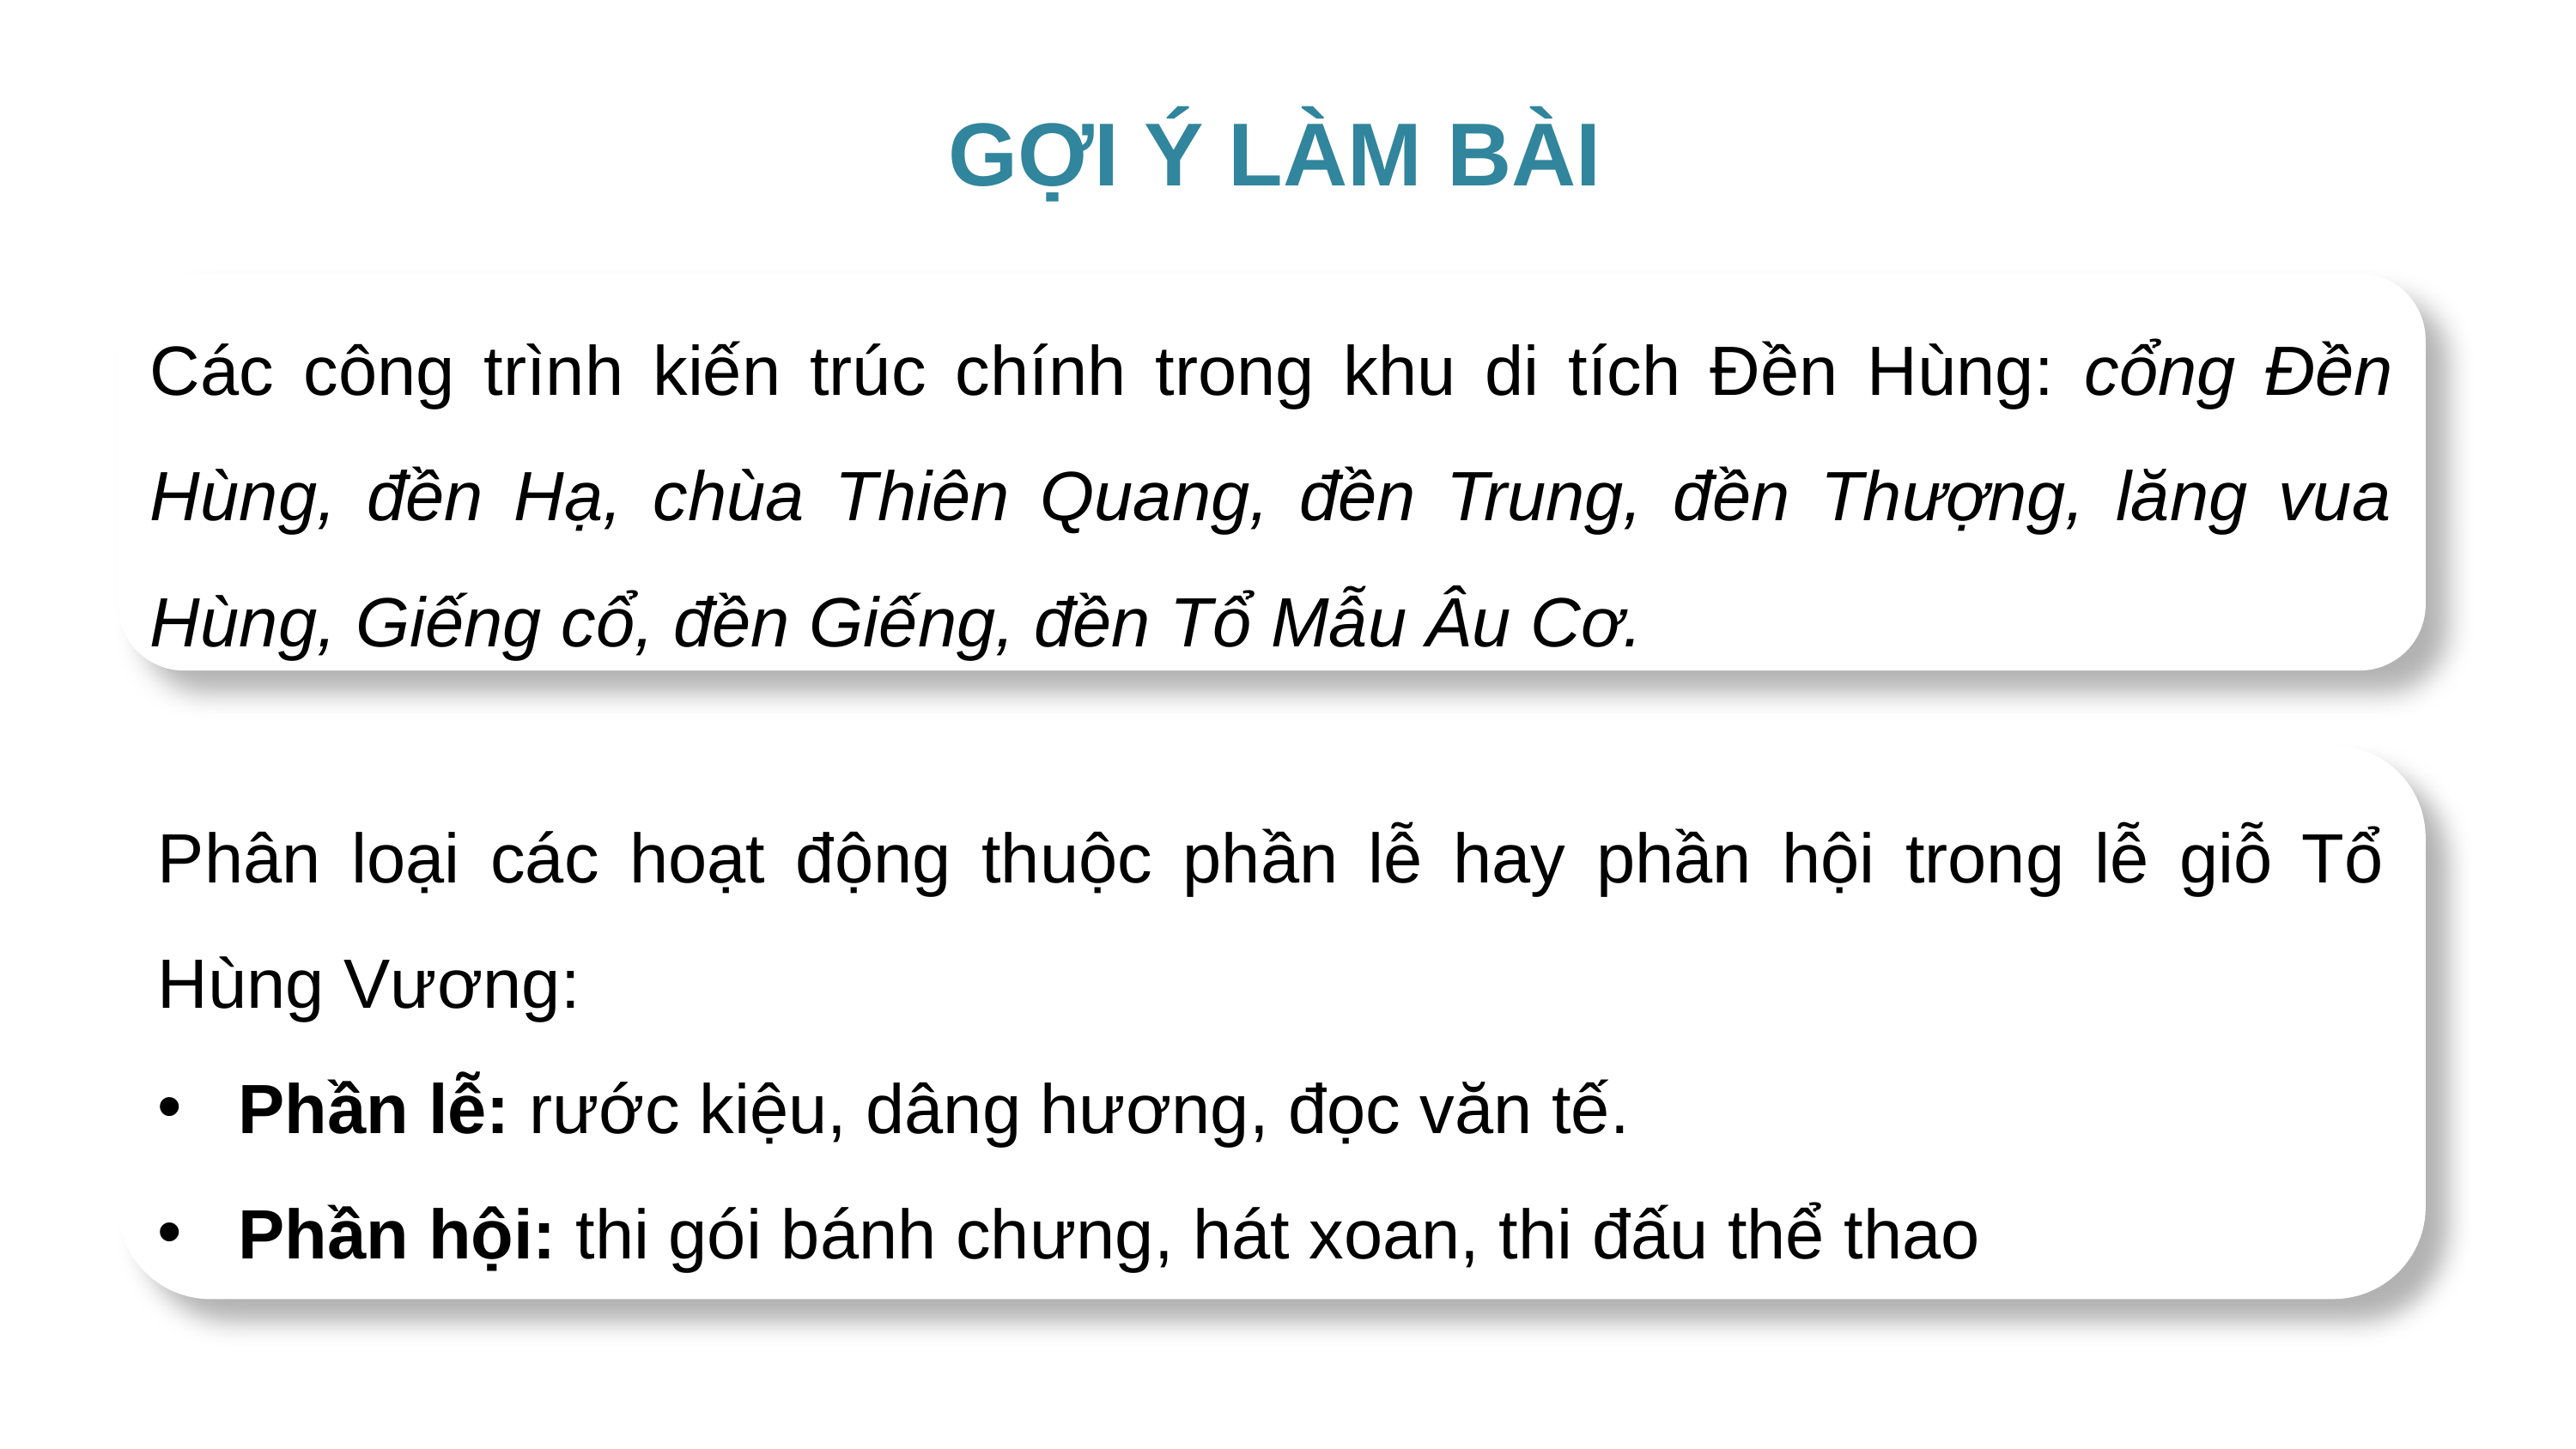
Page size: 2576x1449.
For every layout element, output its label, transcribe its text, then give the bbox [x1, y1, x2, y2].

text_box Các công trình kiến trúc chính trong khu di tích Đền Hùng: cổng Đền Hùng, đền Hạ, chùa Thiên Quang, đền Trung, đền Thượng, lăng vua Hùng, Giếng cổ, đền Giếng, đền Tổ Mẫu Âu Cơ. [116, 271, 2427, 673]
text_box GỢI Ý LÀM BÀI [826, 90, 1750, 211]
text_box Phân loại các hoạt động thuộc phần lễ hay phần hội trong lễ giỗ Tổ Hùng Vương: Phần lễ: rước kiệu, dâng hương, đọc văn tế. Phần hội: thi gói bánh chưng, hát xoan, thi đấu thể thao [116, 743, 2427, 1301]
